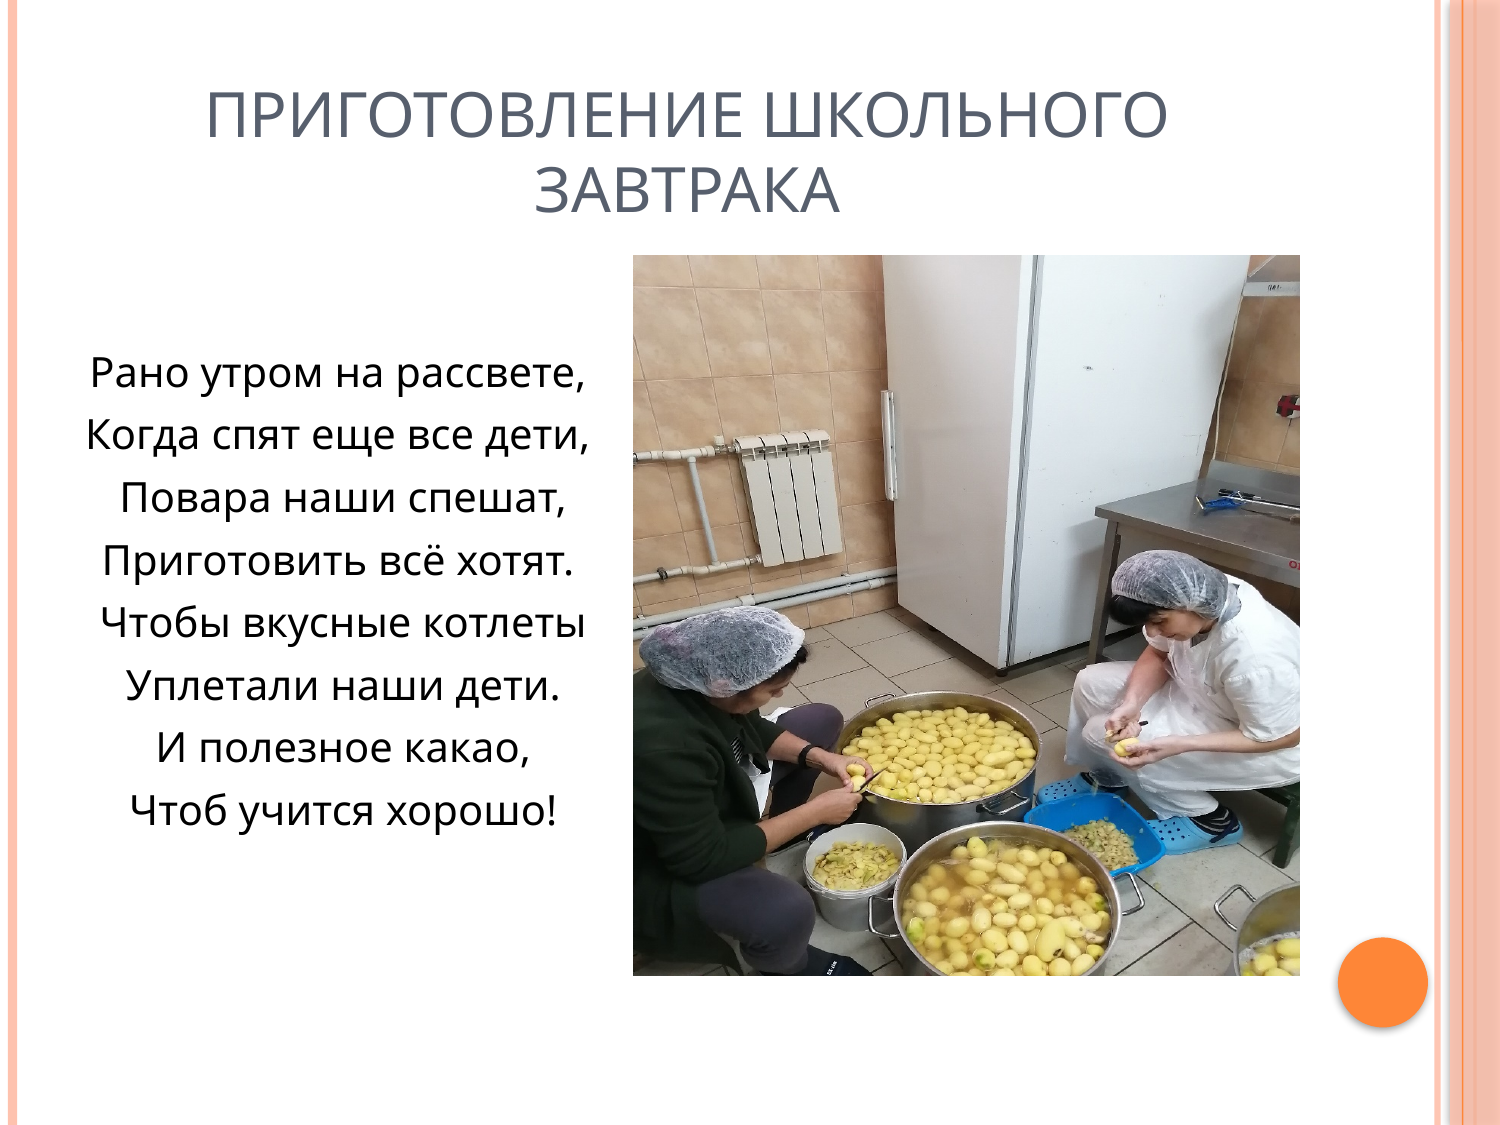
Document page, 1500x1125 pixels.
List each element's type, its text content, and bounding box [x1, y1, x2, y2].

title Приготовление школьного завтрака [75, 45, 1300, 233]
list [633, 254, 1301, 977]
text_box Рано утром на рассвете, Когда спят еще все дети, Повара наши спешат, Приготовить всё хотят. Чтобы вкусные котлеты Уплетали наши дети. И полезное какао, Чтоб учится хорошо! [53, 338, 634, 1062]
